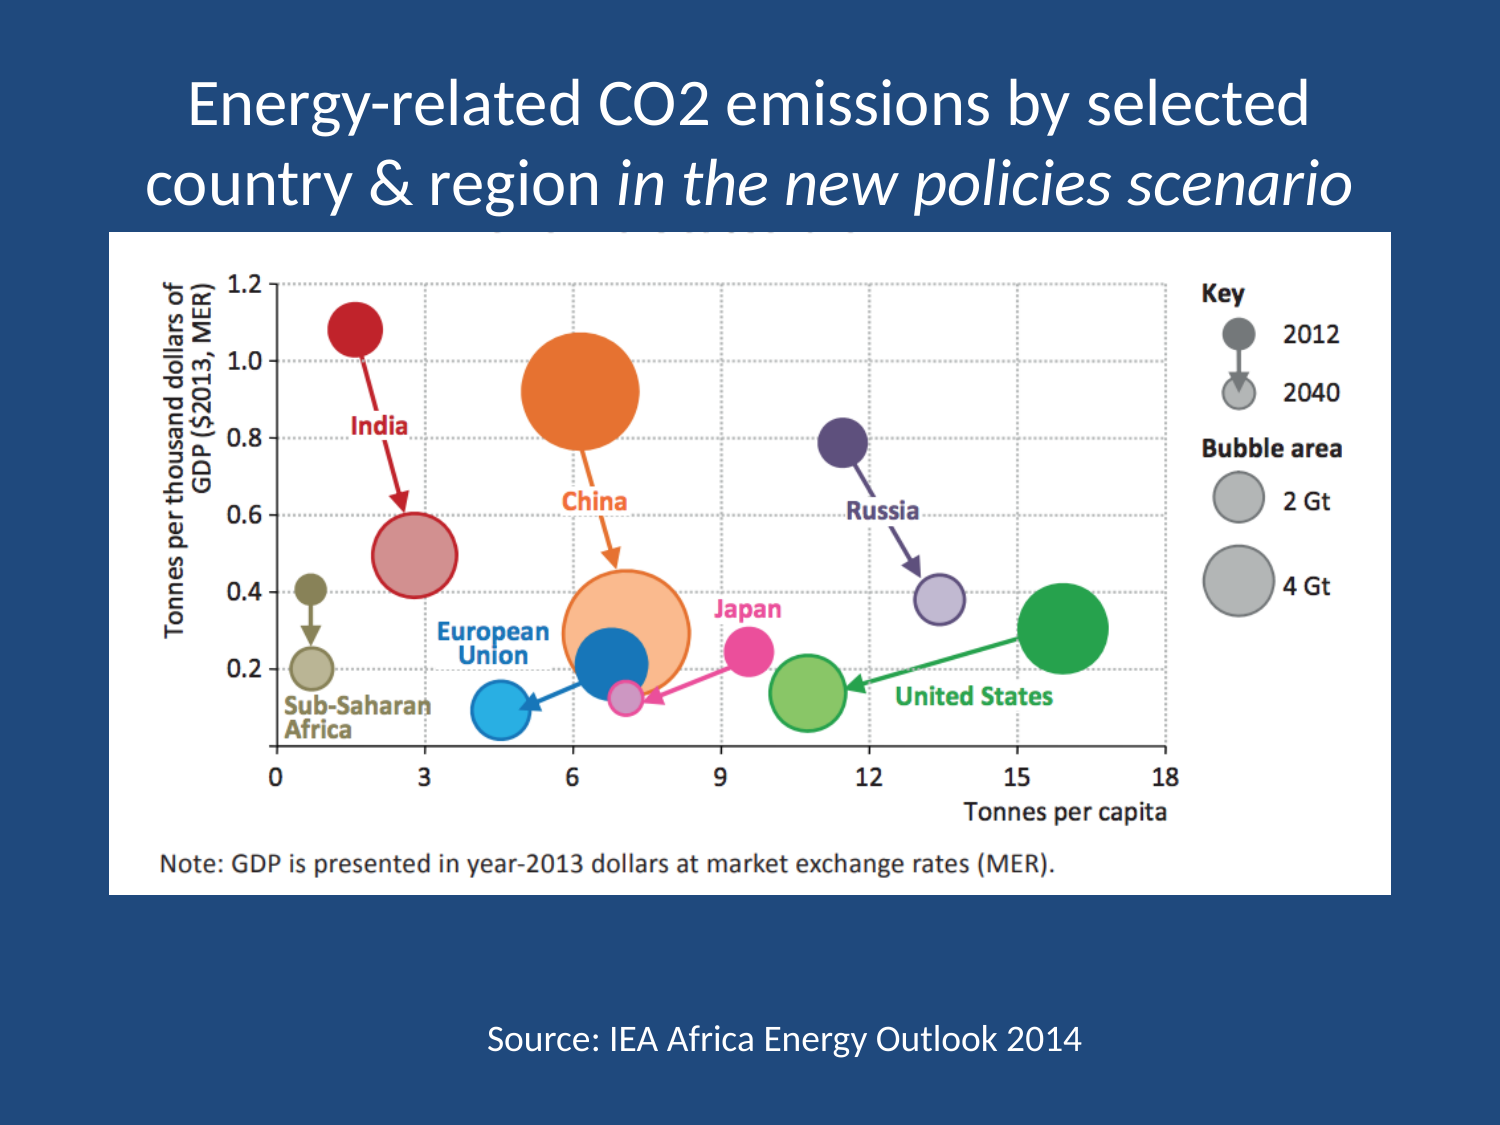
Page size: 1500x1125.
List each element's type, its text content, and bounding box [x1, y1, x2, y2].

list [109, 232, 1391, 895]
text_box Source: IEA Africa Energy Outlook 2014 [472, 1006, 1098, 1067]
title Energy-related CO2 emissions by selected country & region in the new policies scenario [75, 45, 1425, 233]
